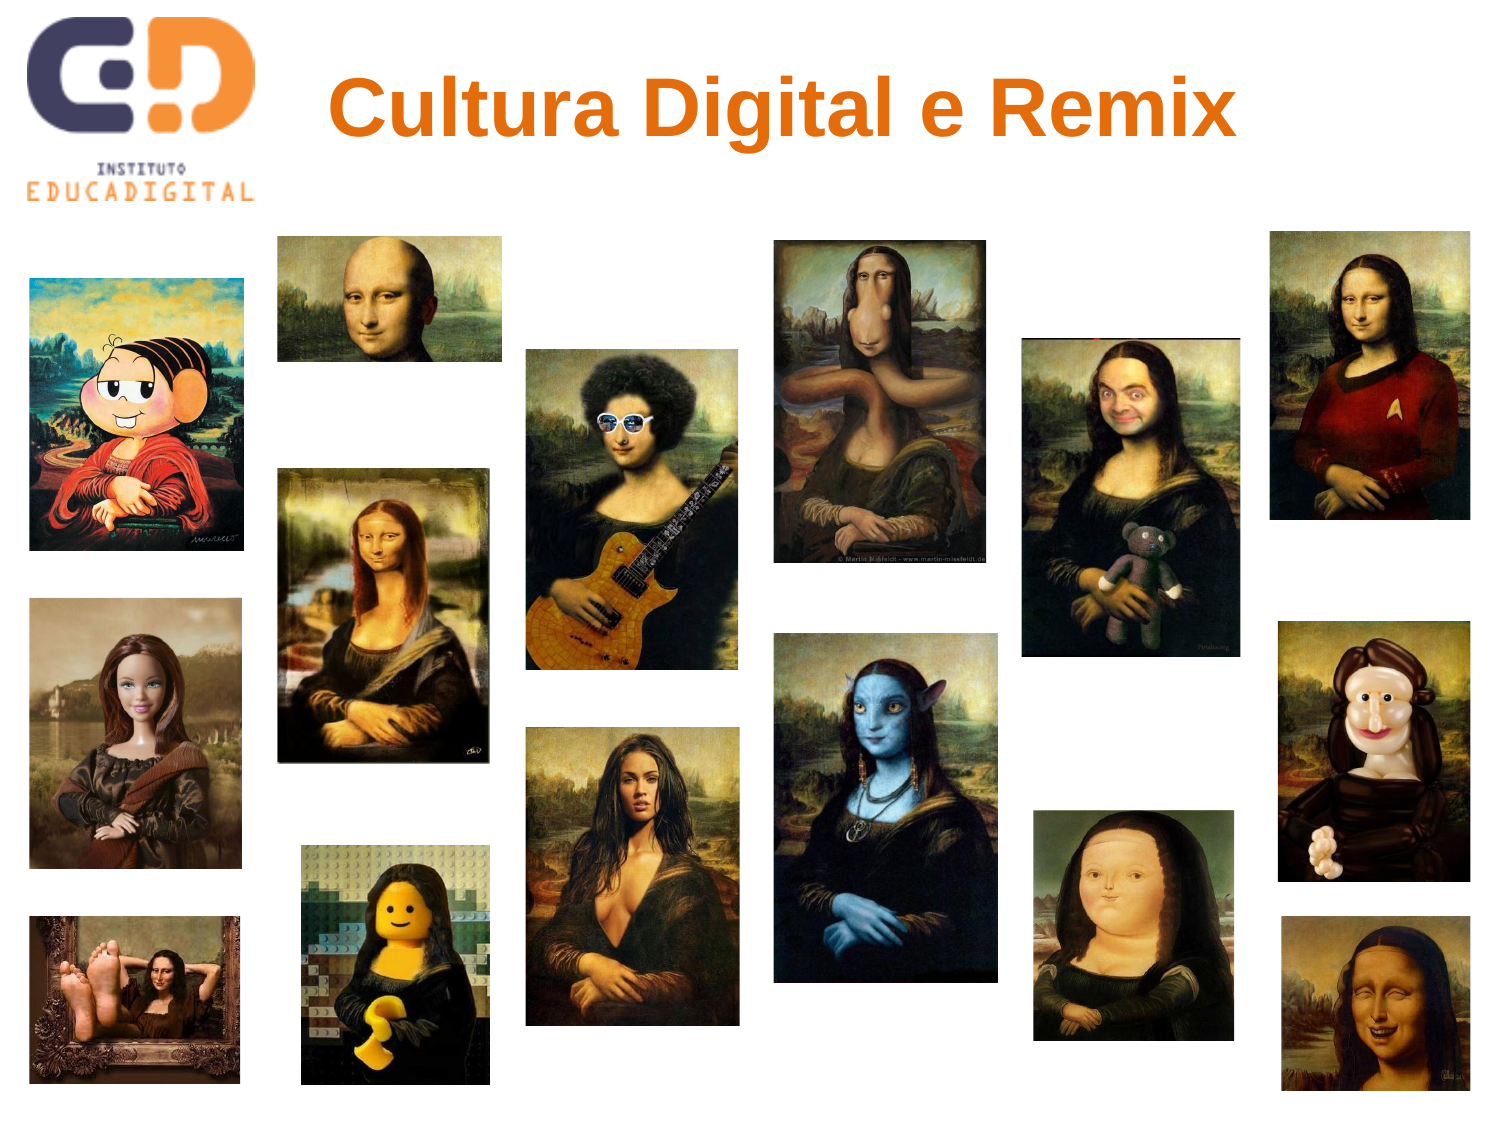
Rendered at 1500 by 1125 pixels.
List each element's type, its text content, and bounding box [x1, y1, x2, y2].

text_box [1033, 810, 1235, 1041]
text_box [773, 633, 998, 983]
text_box [301, 845, 490, 1085]
text_box [525, 727, 740, 1026]
text_box [29, 597, 242, 869]
picture [27, 17, 255, 201]
text_box [525, 349, 739, 670]
text_box [1277, 621, 1471, 882]
text_box [1021, 338, 1241, 657]
text_box [773, 240, 987, 563]
text_box [277, 236, 502, 362]
text_box [29, 916, 241, 1084]
text_box [277, 468, 490, 764]
title Cultura Digital e Remix [141, 2, 1425, 205]
text_box [1269, 231, 1471, 520]
text_box [29, 278, 244, 551]
text_box [1281, 916, 1471, 1091]
